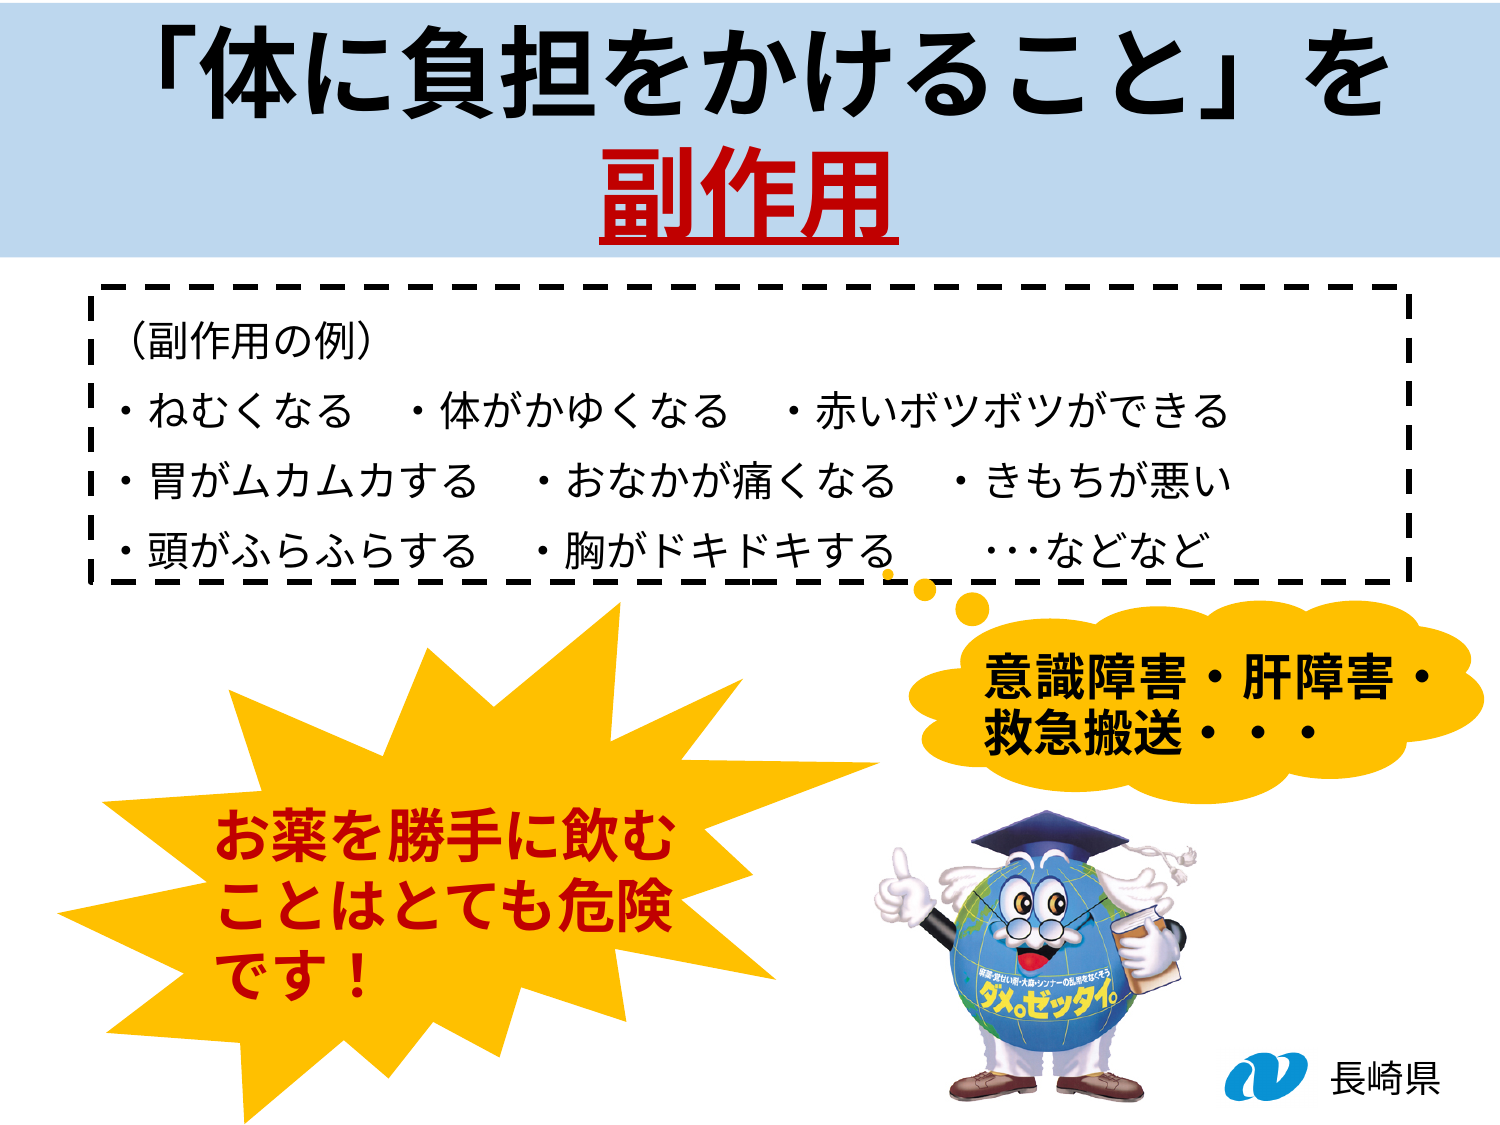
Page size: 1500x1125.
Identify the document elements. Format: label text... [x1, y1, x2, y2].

picture [881, 809, 1215, 1103]
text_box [57, 601, 881, 1125]
text_box （副作用の例） ・ねむくなる ・体がかゆくなる ・赤いボツボツができる ・胃がムカムカする ・おなかが痛くなる ・きもちが悪い ・頭がふらふらする ・胸がドキドキする ･･･などなど [90, 287, 1409, 582]
text_box 長崎県 [1318, 1047, 1484, 1107]
picture [1216, 1047, 1318, 1108]
text_box 「体に負担をかけること」を 副作用 [0, 2, 1500, 258]
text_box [909, 599, 1484, 804]
